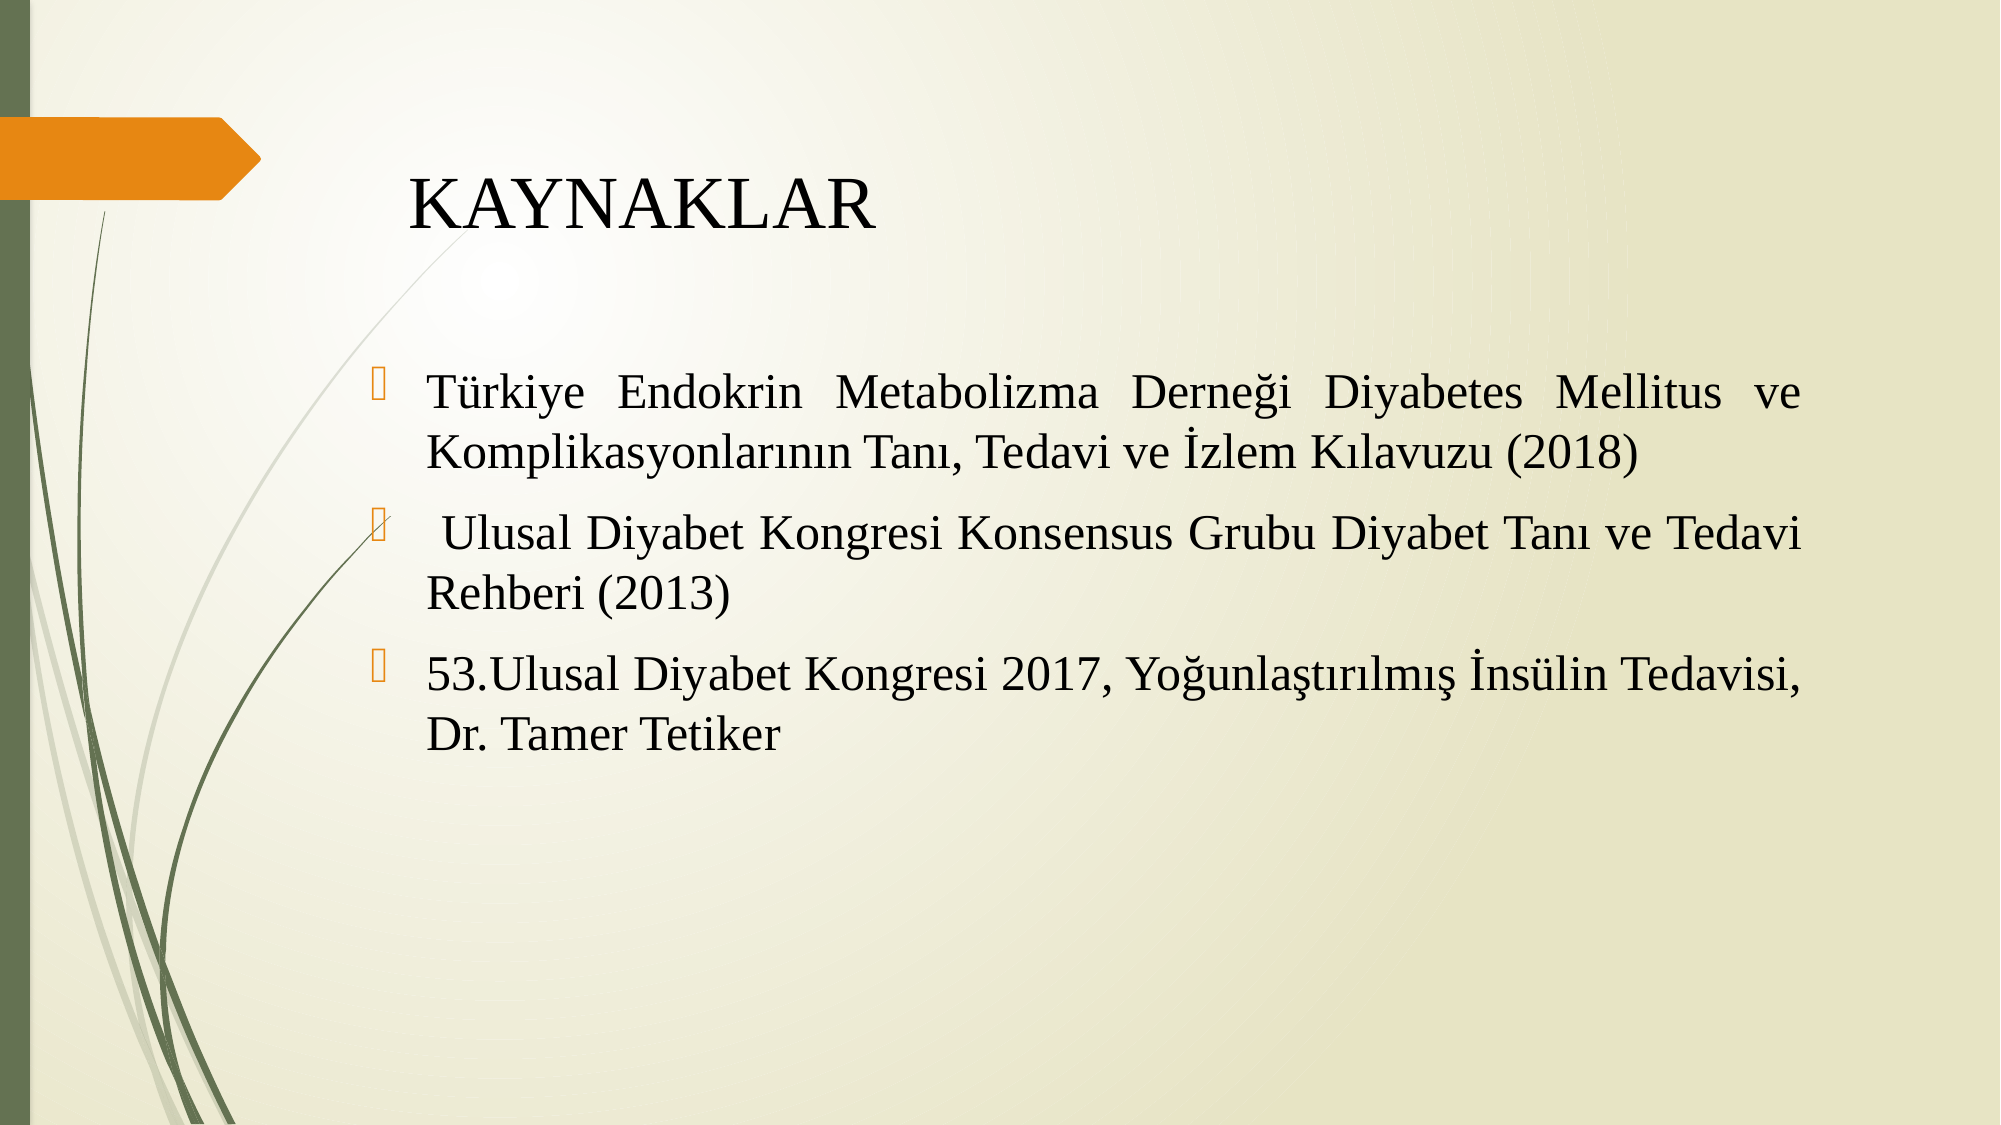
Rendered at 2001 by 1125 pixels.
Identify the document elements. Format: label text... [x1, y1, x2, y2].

title KAYNAKLAR [393, 145, 1856, 356]
list Türkiye Endokrin Metabolizma Derneği Diyabetes Mellitus ve Komplikasyonlarının Tanı, Tedavi ve İzlem Kılavuzu (2018) Ulusal Diyabet Kongresi Konsensus Grubu Diyabet Tanı ve Tedavi Rehberi (2013) 53.Ulusal Diyabet Kongresi 2017, Yoğunlaştırılmış İnsülin Tedavisi, Dr. Tamer Tetiker [355, 351, 1818, 971]
